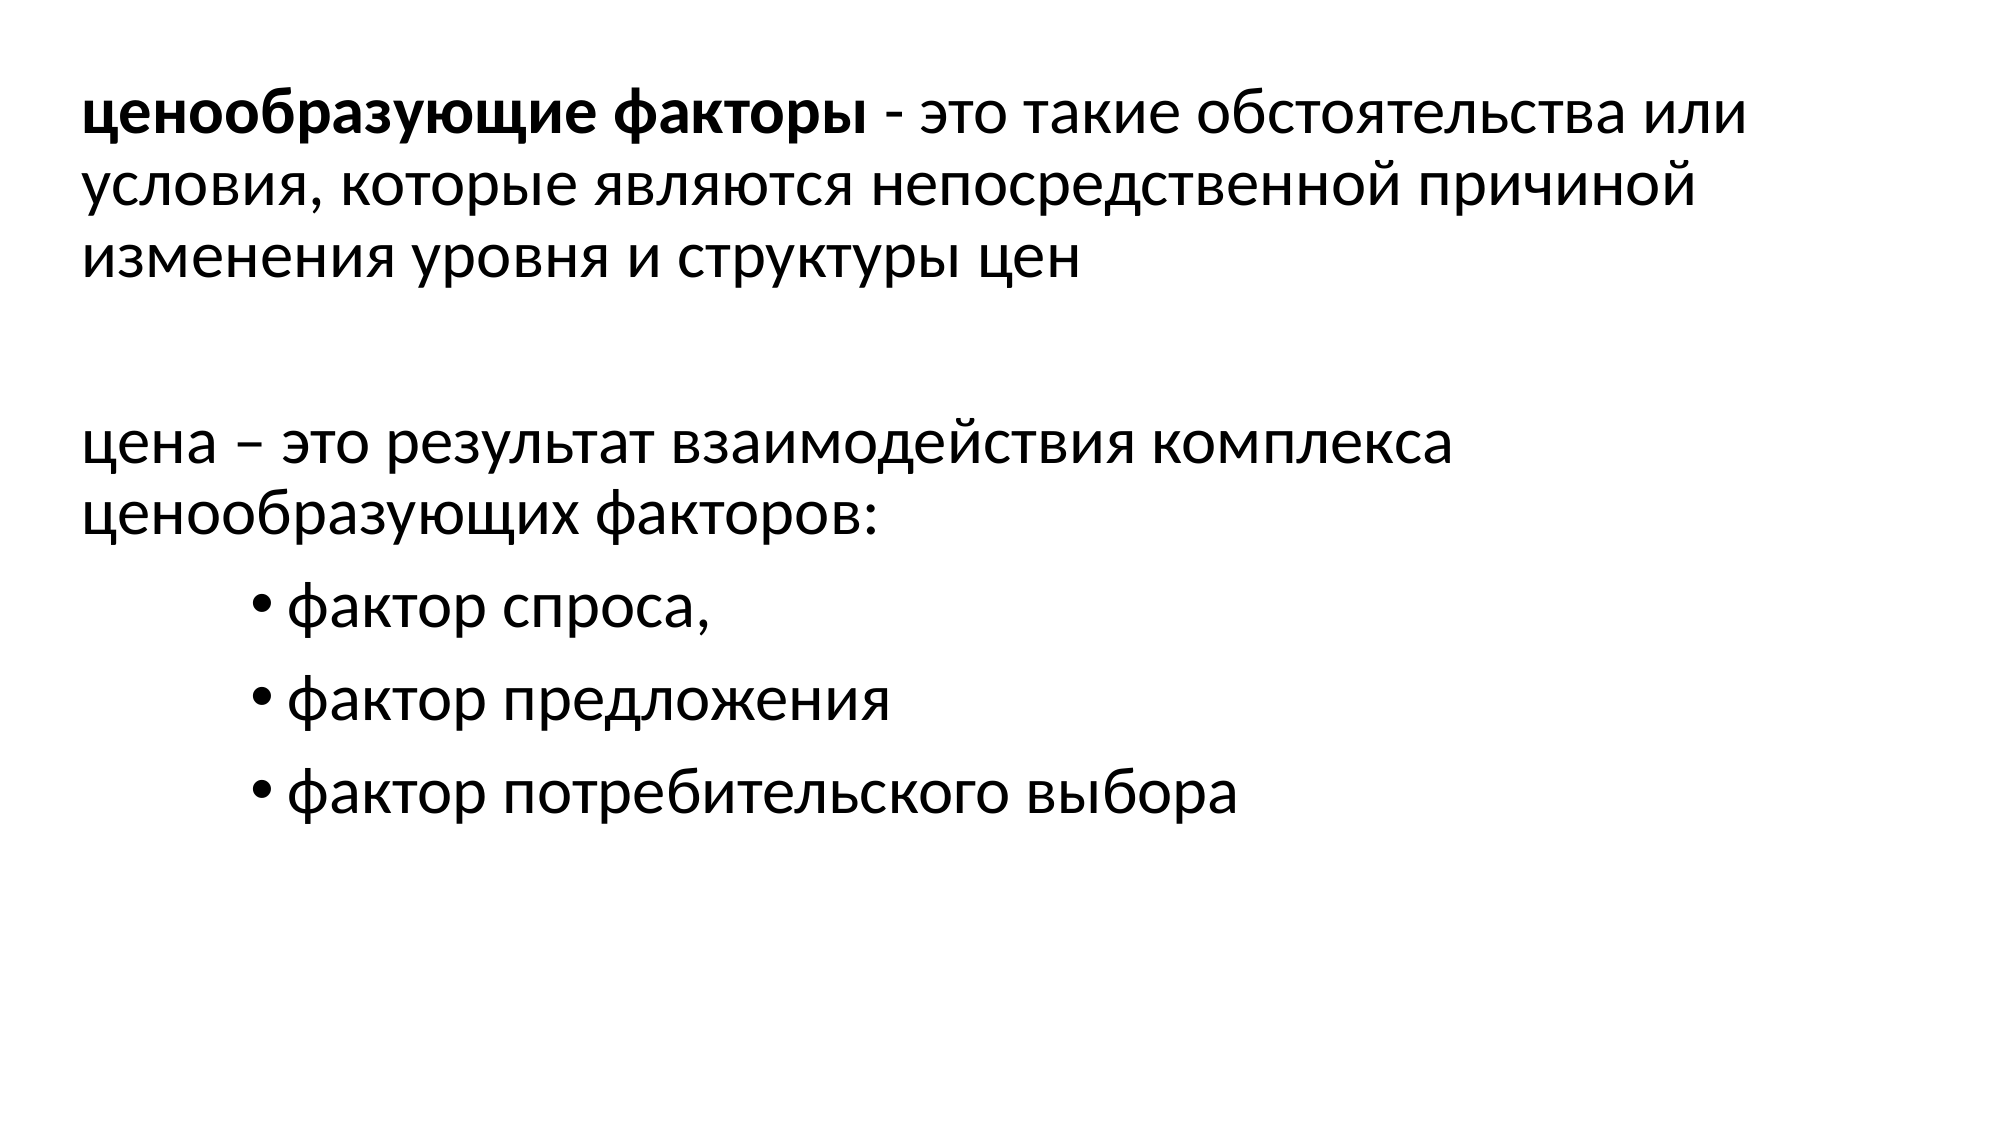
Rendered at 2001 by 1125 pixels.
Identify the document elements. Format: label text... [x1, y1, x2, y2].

list ценообразующие факторы - это такие обстоятельства или условия, которые являются непосредственной причиной изменения уровня и структуры цен цена – это результат взаимодействия комплекса ценообразующих факторов: фактор спроса, фактор предложения фактор потребительского выбора [66, 68, 1899, 1057]
